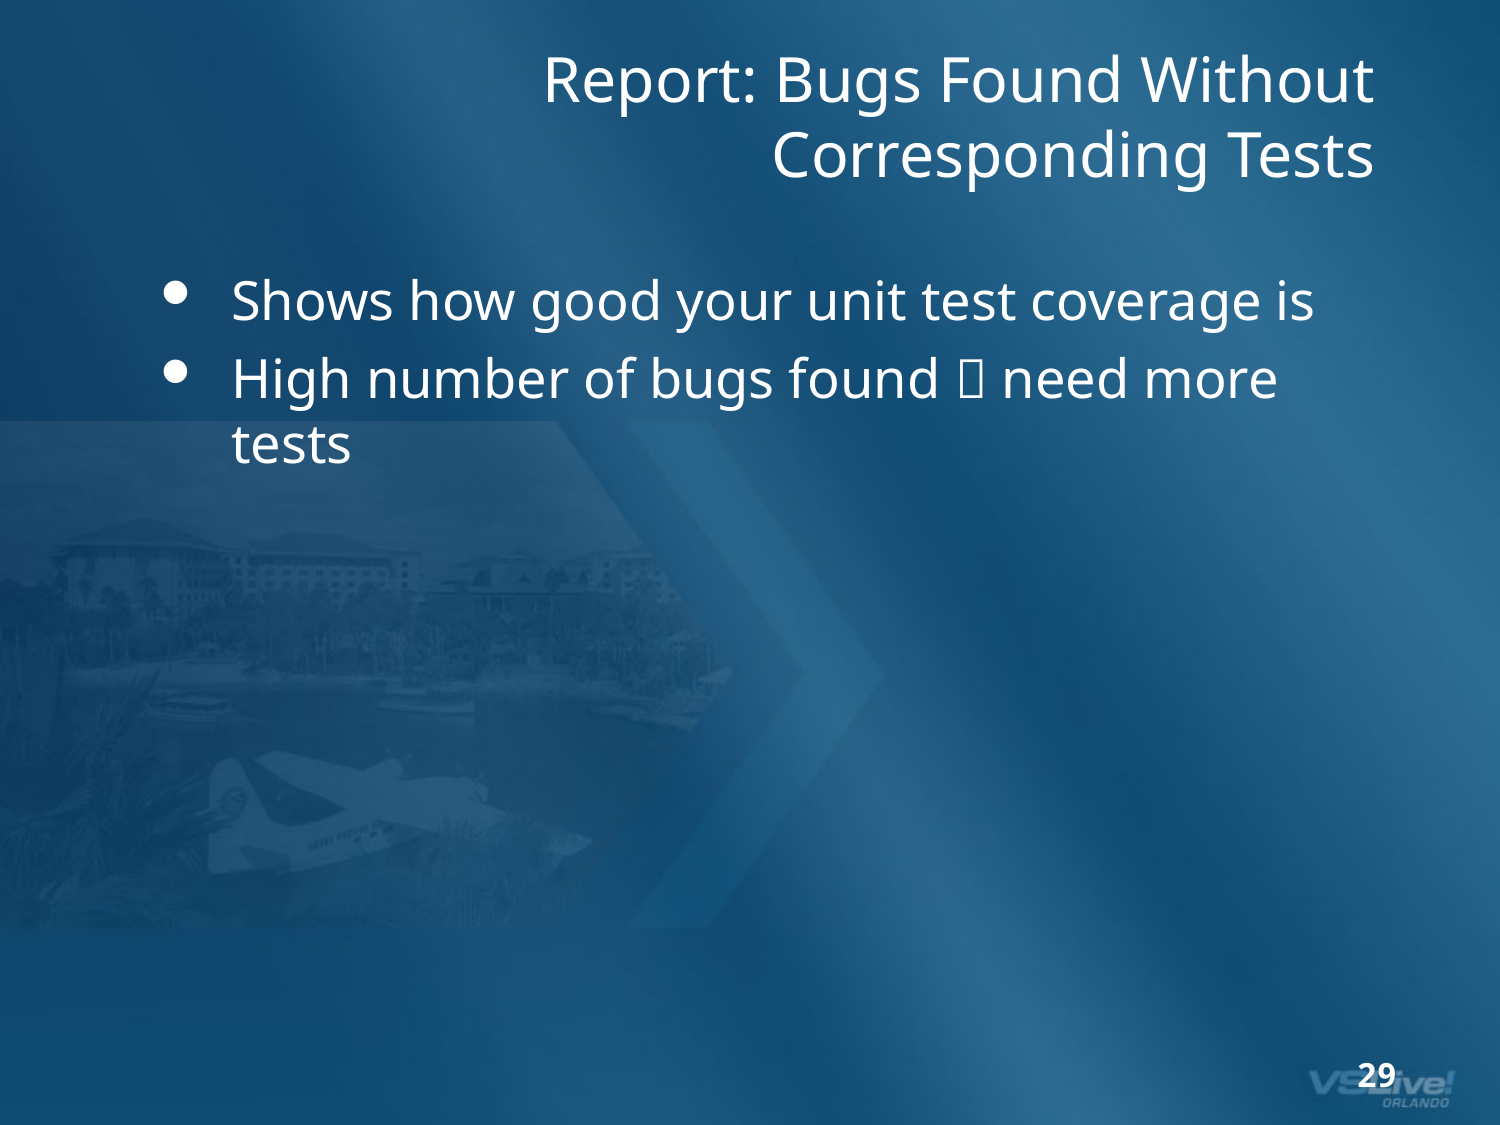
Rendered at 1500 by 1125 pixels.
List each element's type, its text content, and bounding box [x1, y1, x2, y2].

title Report: Bugs Found Without Corresponding Tests [108, 64, 1392, 166]
list Shows how good your unit test coverage is High number of bugs found  need more tests [145, 258, 1355, 1028]
picture [0, 0, 1500, 1125]
slide_number 29 [1342, 1046, 1500, 1125]
